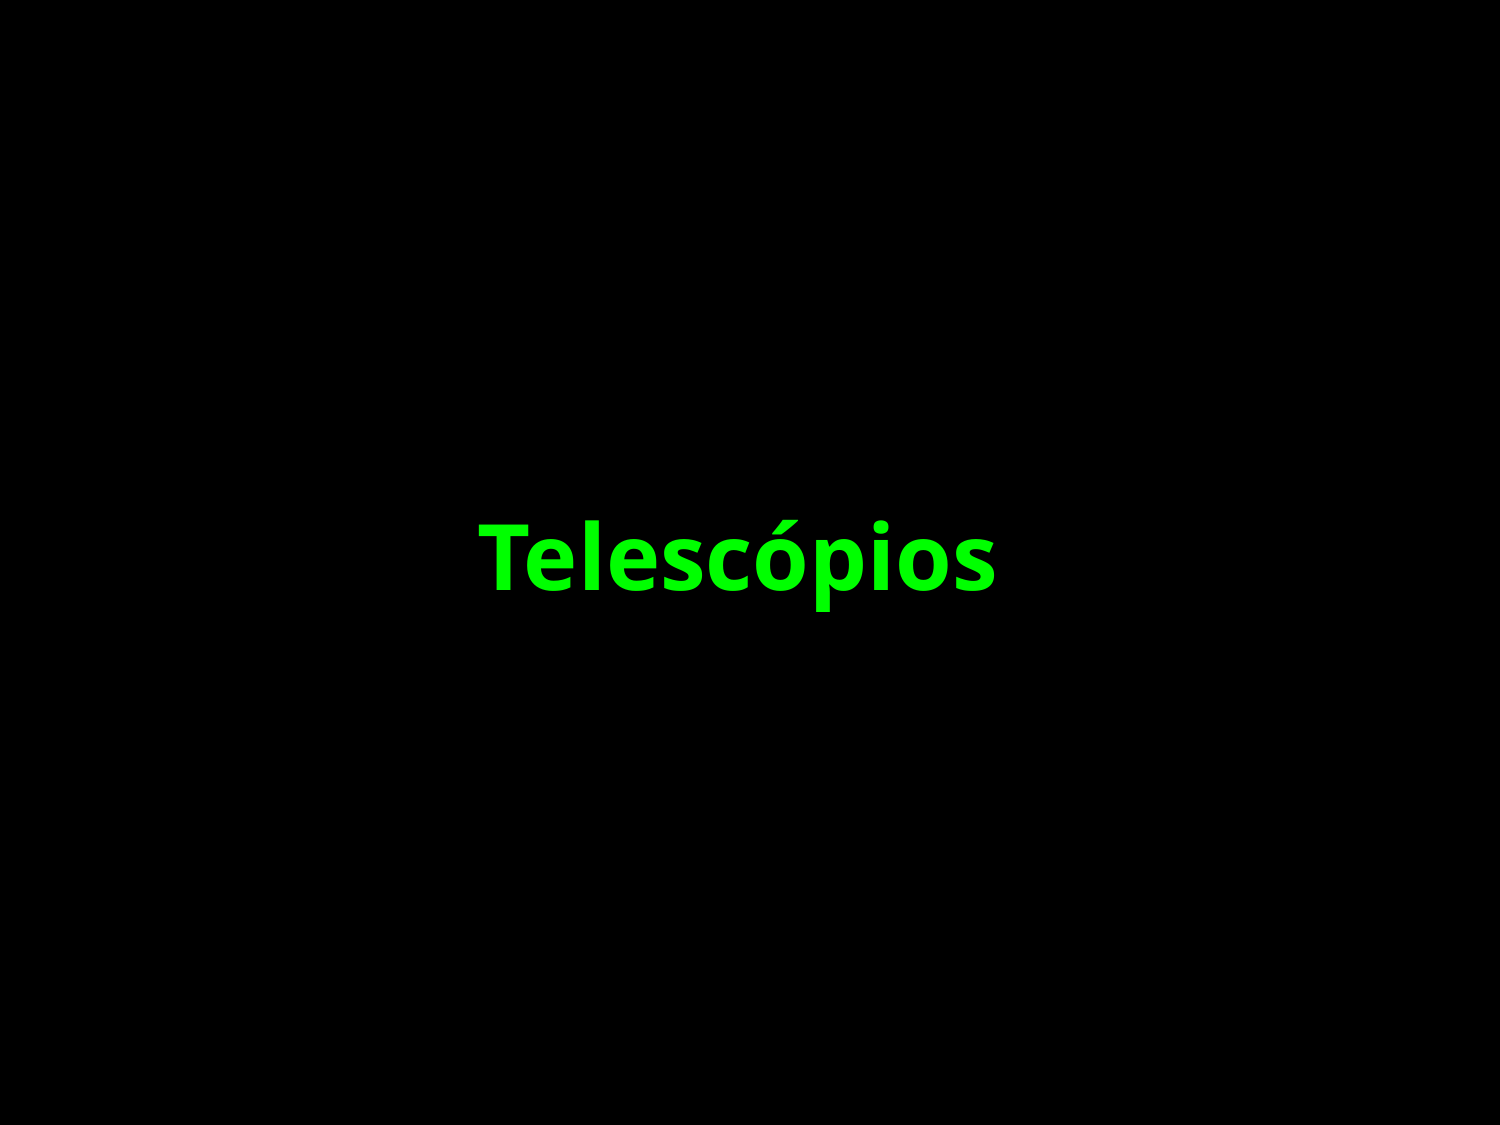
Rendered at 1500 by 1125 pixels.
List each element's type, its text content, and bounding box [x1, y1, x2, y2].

title Telescópios [100, 432, 1376, 621]
